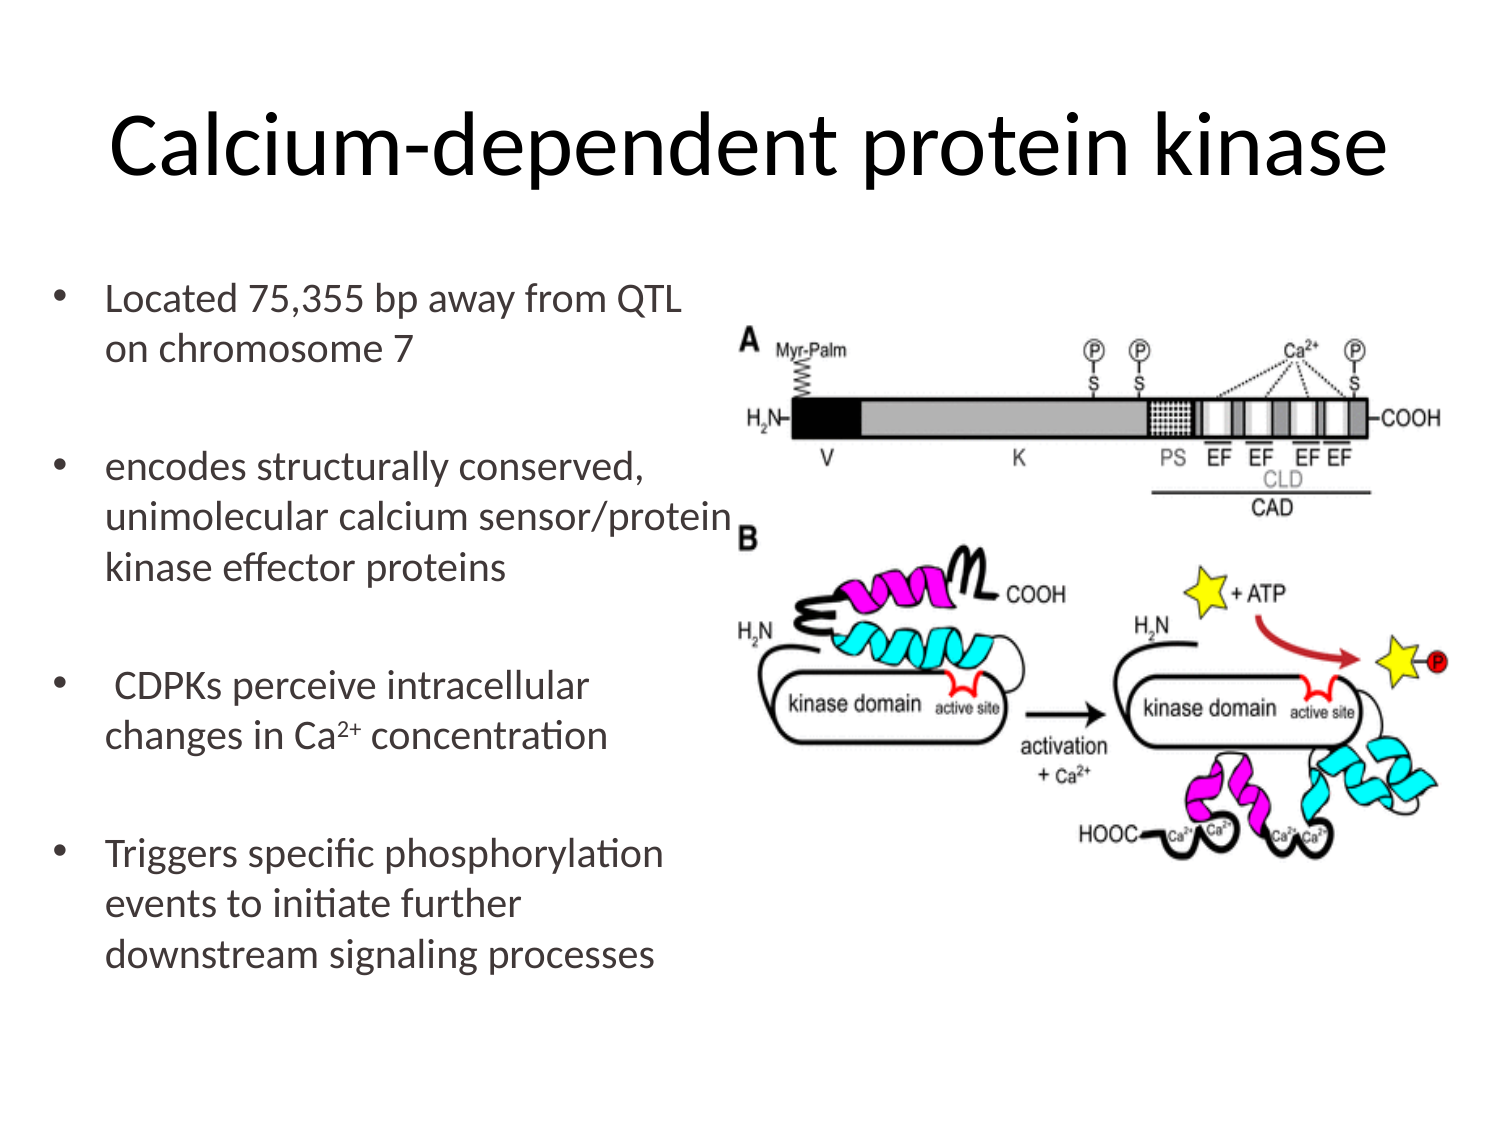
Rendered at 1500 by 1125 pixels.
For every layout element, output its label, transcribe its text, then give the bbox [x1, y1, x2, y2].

list Located 75,355 bp away from QTL on chromosome 7 encodes structurally conserved, unimolecular calcium sensor/protein kinase effector proteins CDPKs perceive intracellular changes in Ca2+ concentration Triggers specific phosphorylation events to initiate further downstream signaling processes [37, 262, 750, 1005]
picture [737, 324, 1451, 863]
title Calcium-dependent protein kinase [75, 45, 1425, 233]
